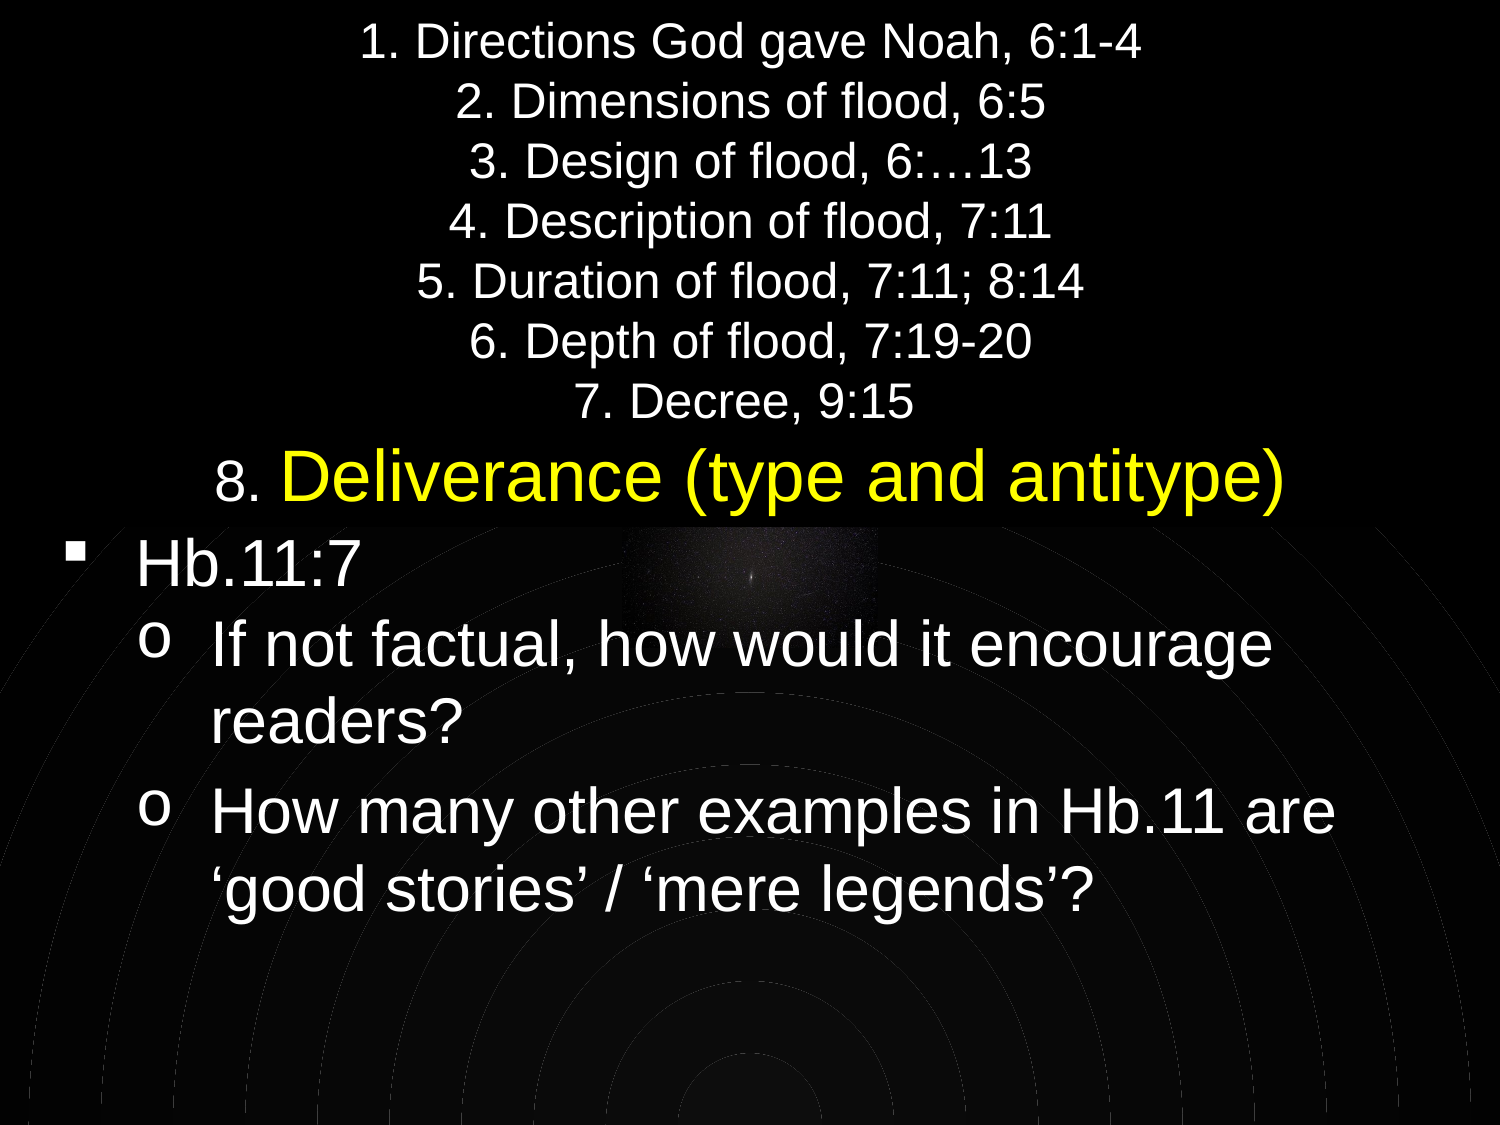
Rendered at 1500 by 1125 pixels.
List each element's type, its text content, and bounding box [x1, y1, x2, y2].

picture [622, 477, 878, 648]
text_box 1. Directions God gave Noah, 6:1-4 2. Dimensions of flood, 6:5 3. Design of flood, 6:…13 4. Description of flood, 7:11 5. Duration of flood, 7:11; 8:14 6. Depth of flood, 7:19-20 7. Decree, 9:15 8. Deliverance (type and antitype) [29, 0, 1473, 527]
text_box Hb.11:7 If not factual, how would it encourage readers? How many other examples in Hb.11 are ‘good stories’ / ‘mere legends’? [44, 510, 1459, 1064]
